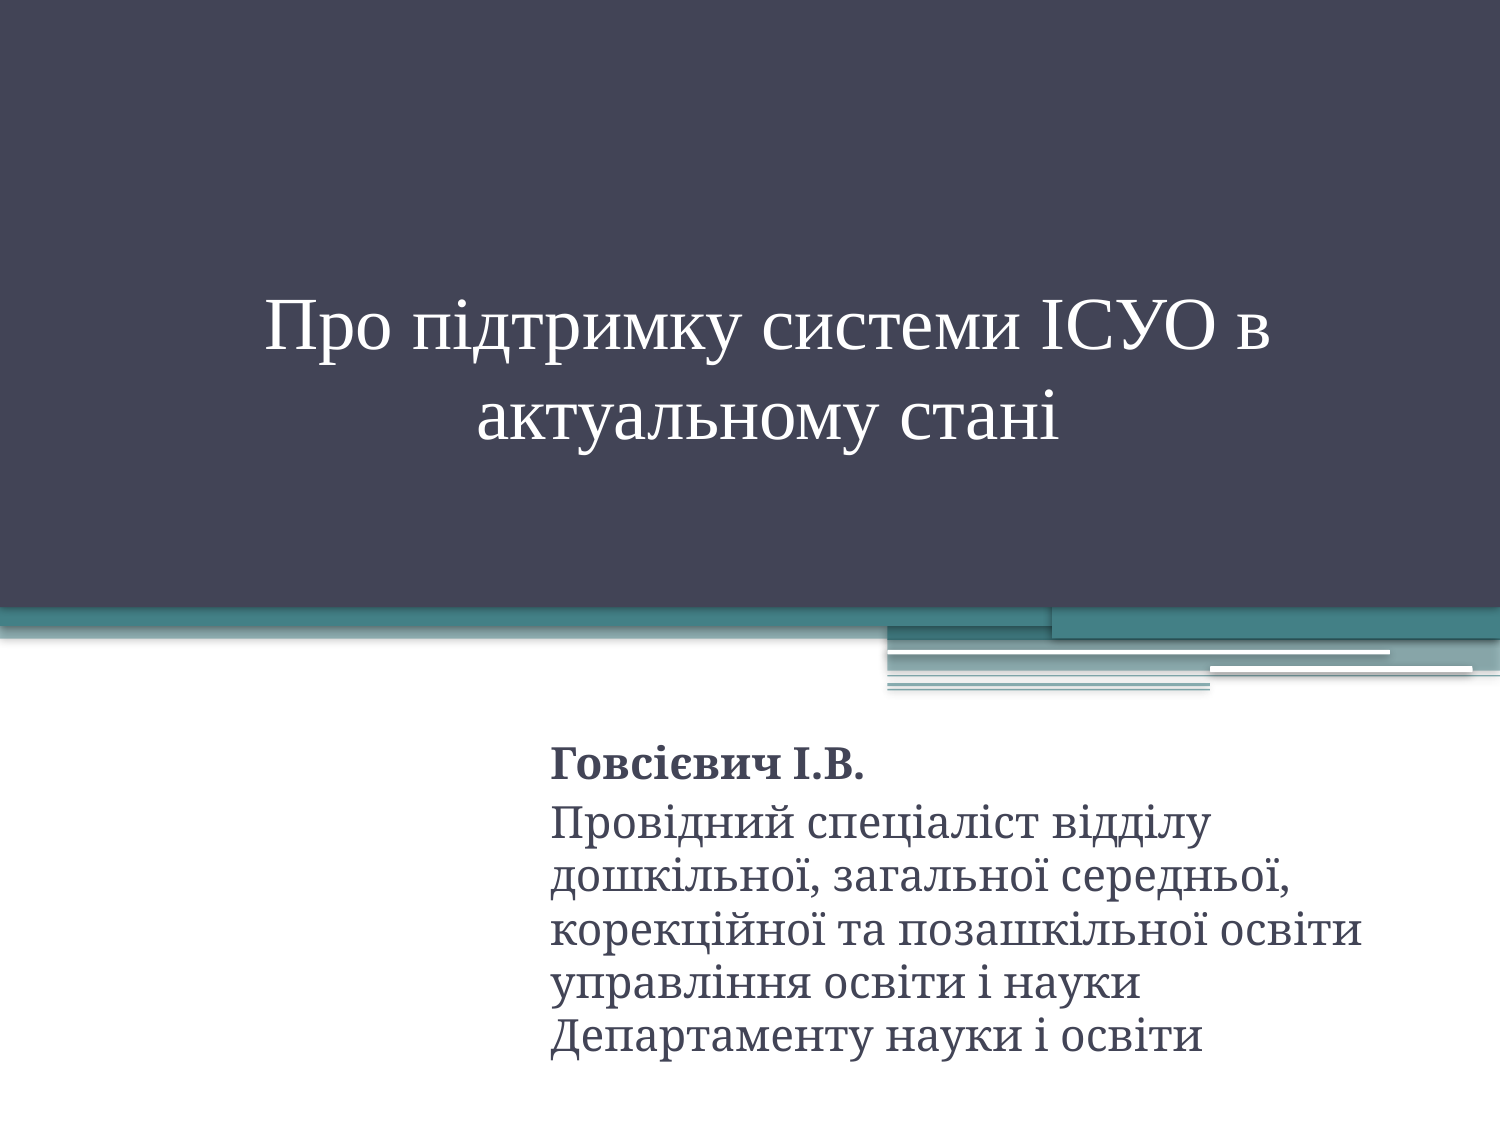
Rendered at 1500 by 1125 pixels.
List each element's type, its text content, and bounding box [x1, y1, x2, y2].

title Про підтримку системи ІСУО в актуальному стані [75, 263, 1463, 467]
subtitle Говсієвич І.В. Провідний спеціаліст відділу дошкільної, загальної середньої, корекційної та позашкільної освіти управління освіти і науки Департаменту науки і освіти [525, 727, 1436, 1071]
